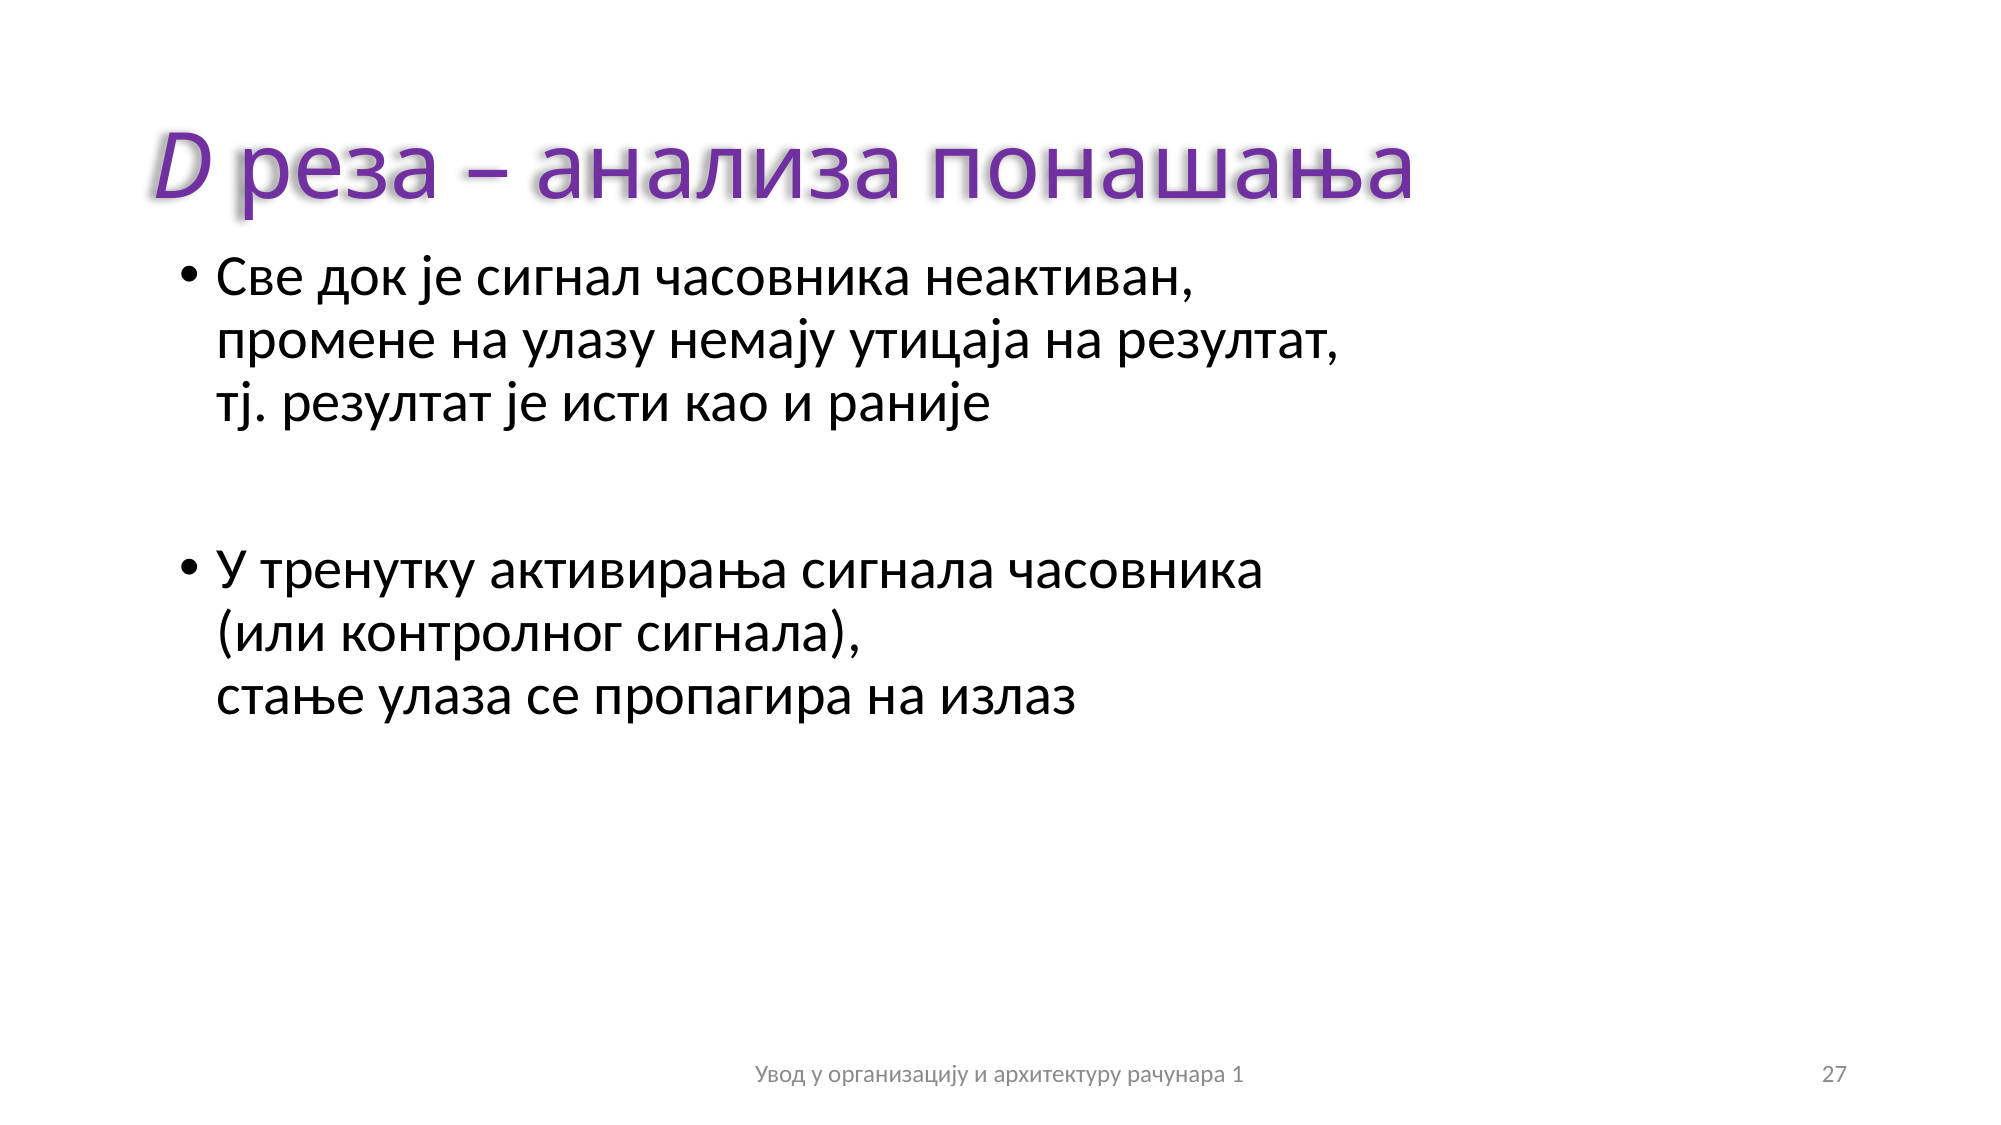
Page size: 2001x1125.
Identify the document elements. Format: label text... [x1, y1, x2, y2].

list Све док је сигнал часовника неактиван, промене на улазу немају утицаја на резултат, тј. резултат је исти као и раније У тренутку активирања сигнала часовника (или контролног сигнала), стање улаза се пропагира на излаз [164, 237, 1713, 1050]
title D реза – анализа понашања [137, 59, 1863, 278]
slide_number 27 [1412, 1042, 1863, 1103]
footer Увод у организацију и архитектуру рачунара 1 [662, 1042, 1338, 1103]
